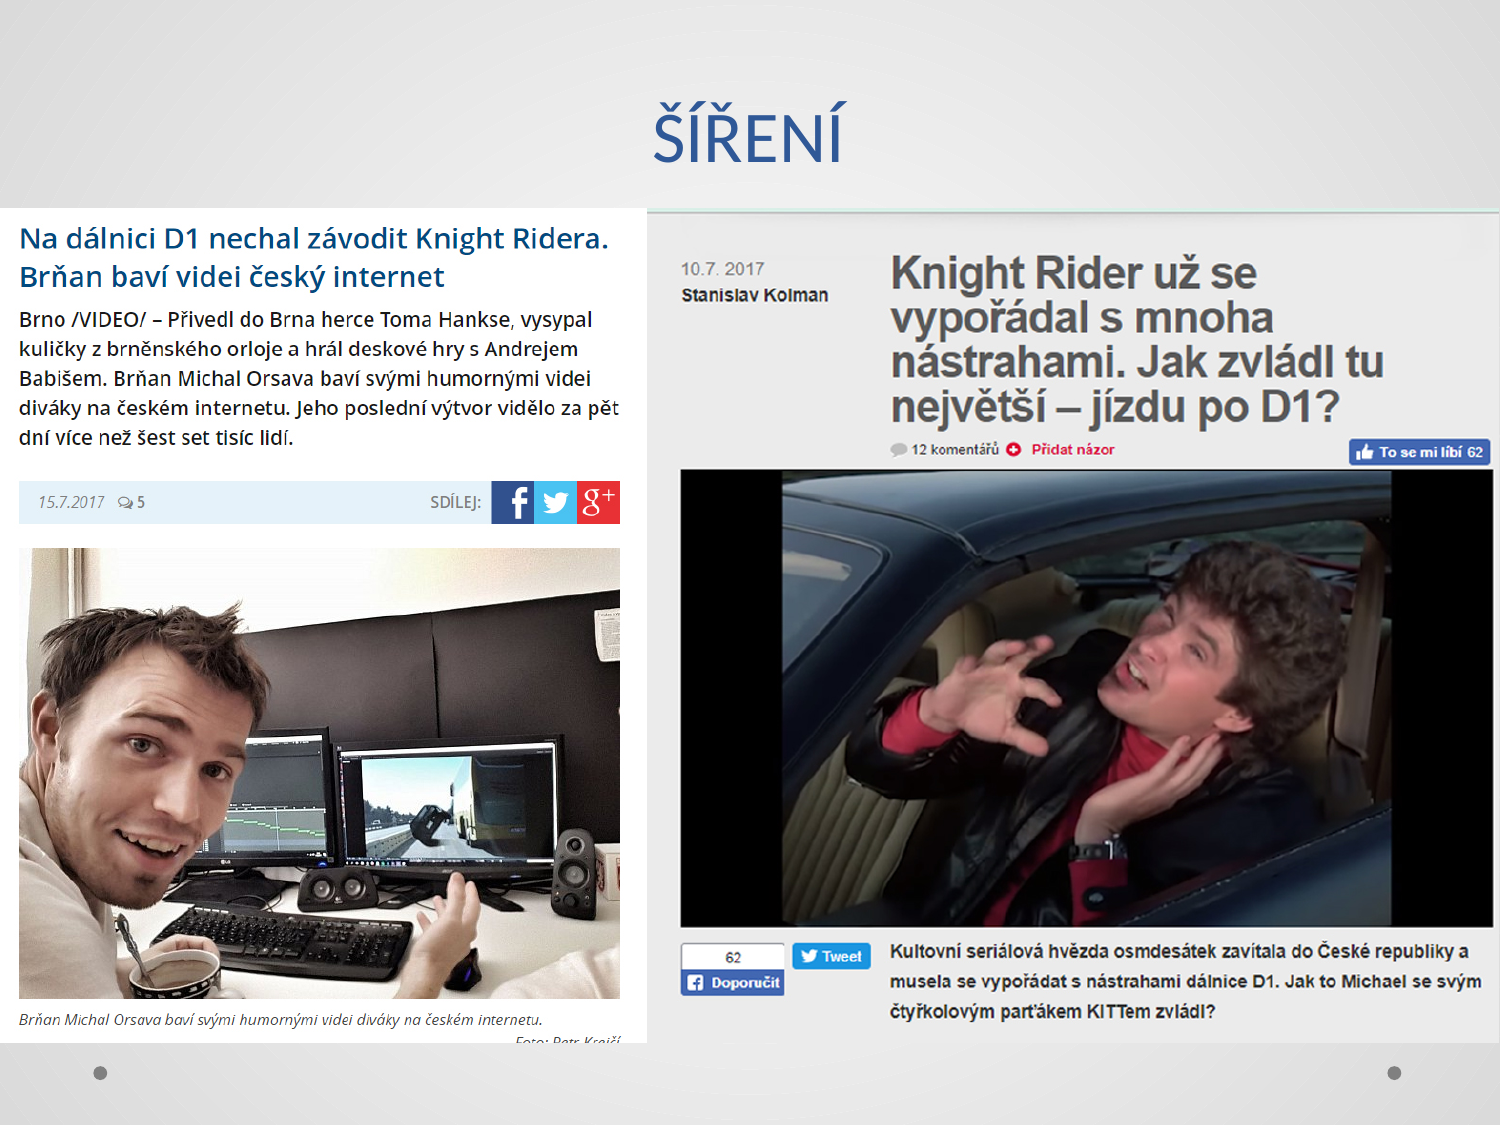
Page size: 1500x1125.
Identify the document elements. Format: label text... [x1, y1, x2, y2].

picture [0, 207, 1499, 1044]
title ŠÍŘENÍ [73, 42, 1424, 185]
